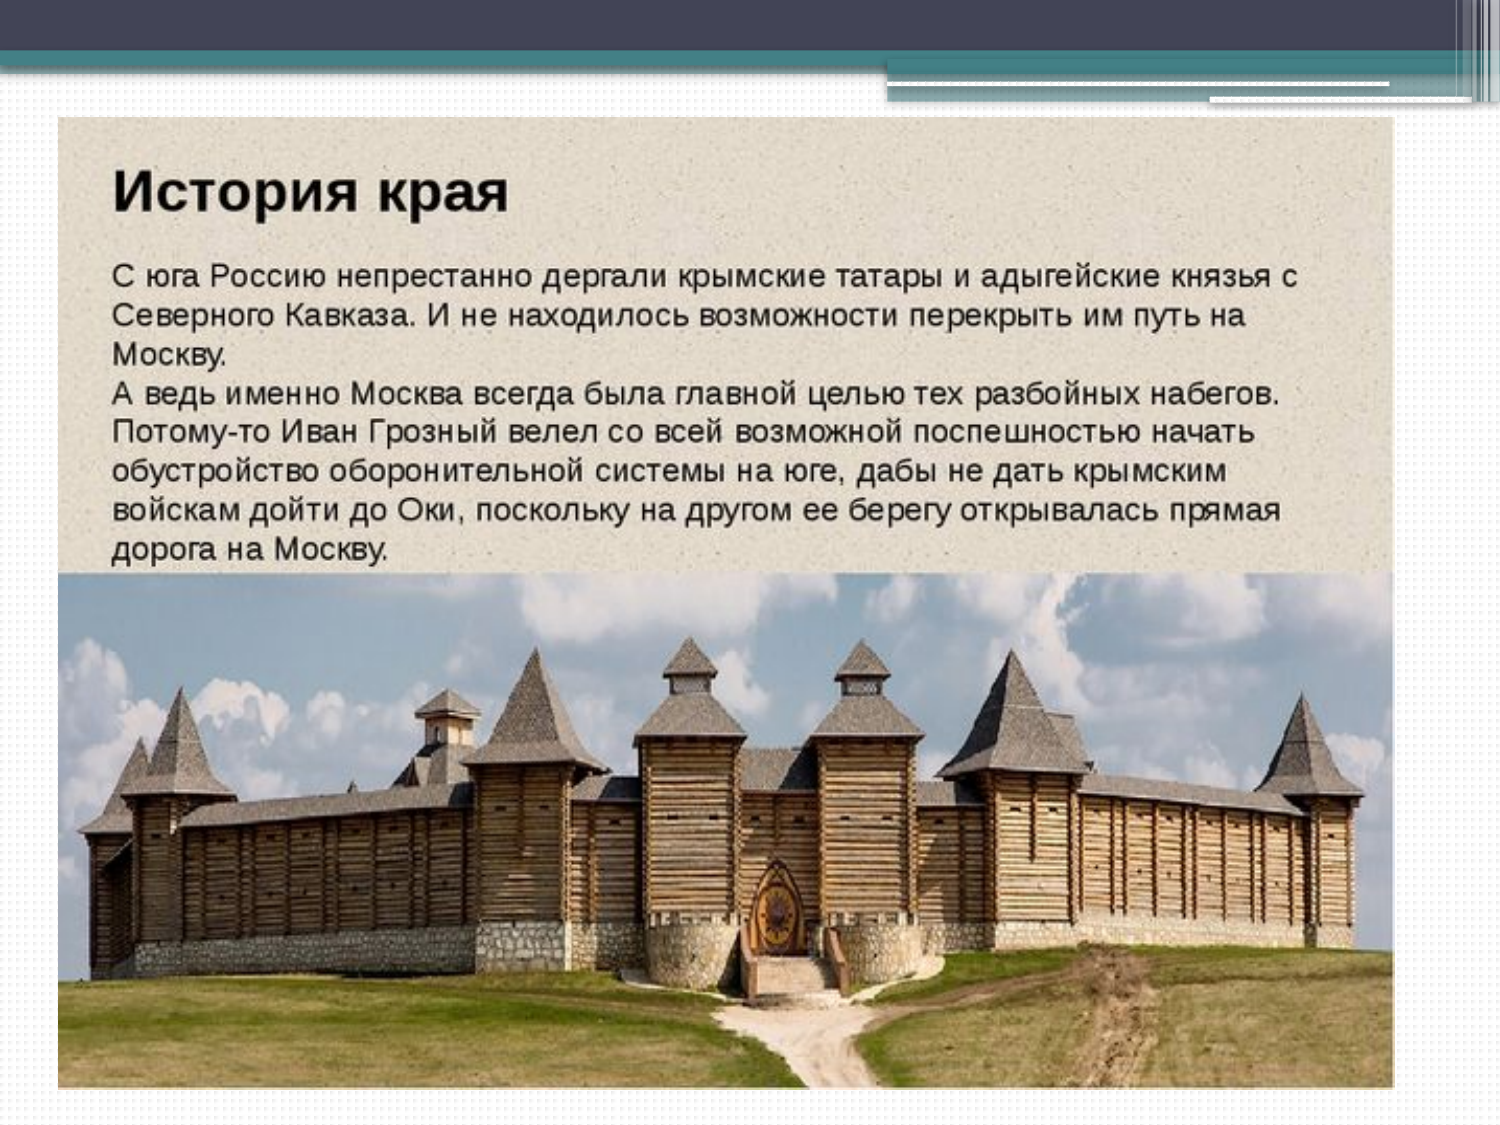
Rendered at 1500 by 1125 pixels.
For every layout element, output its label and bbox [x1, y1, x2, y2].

picture [58, 116, 1395, 1090]
